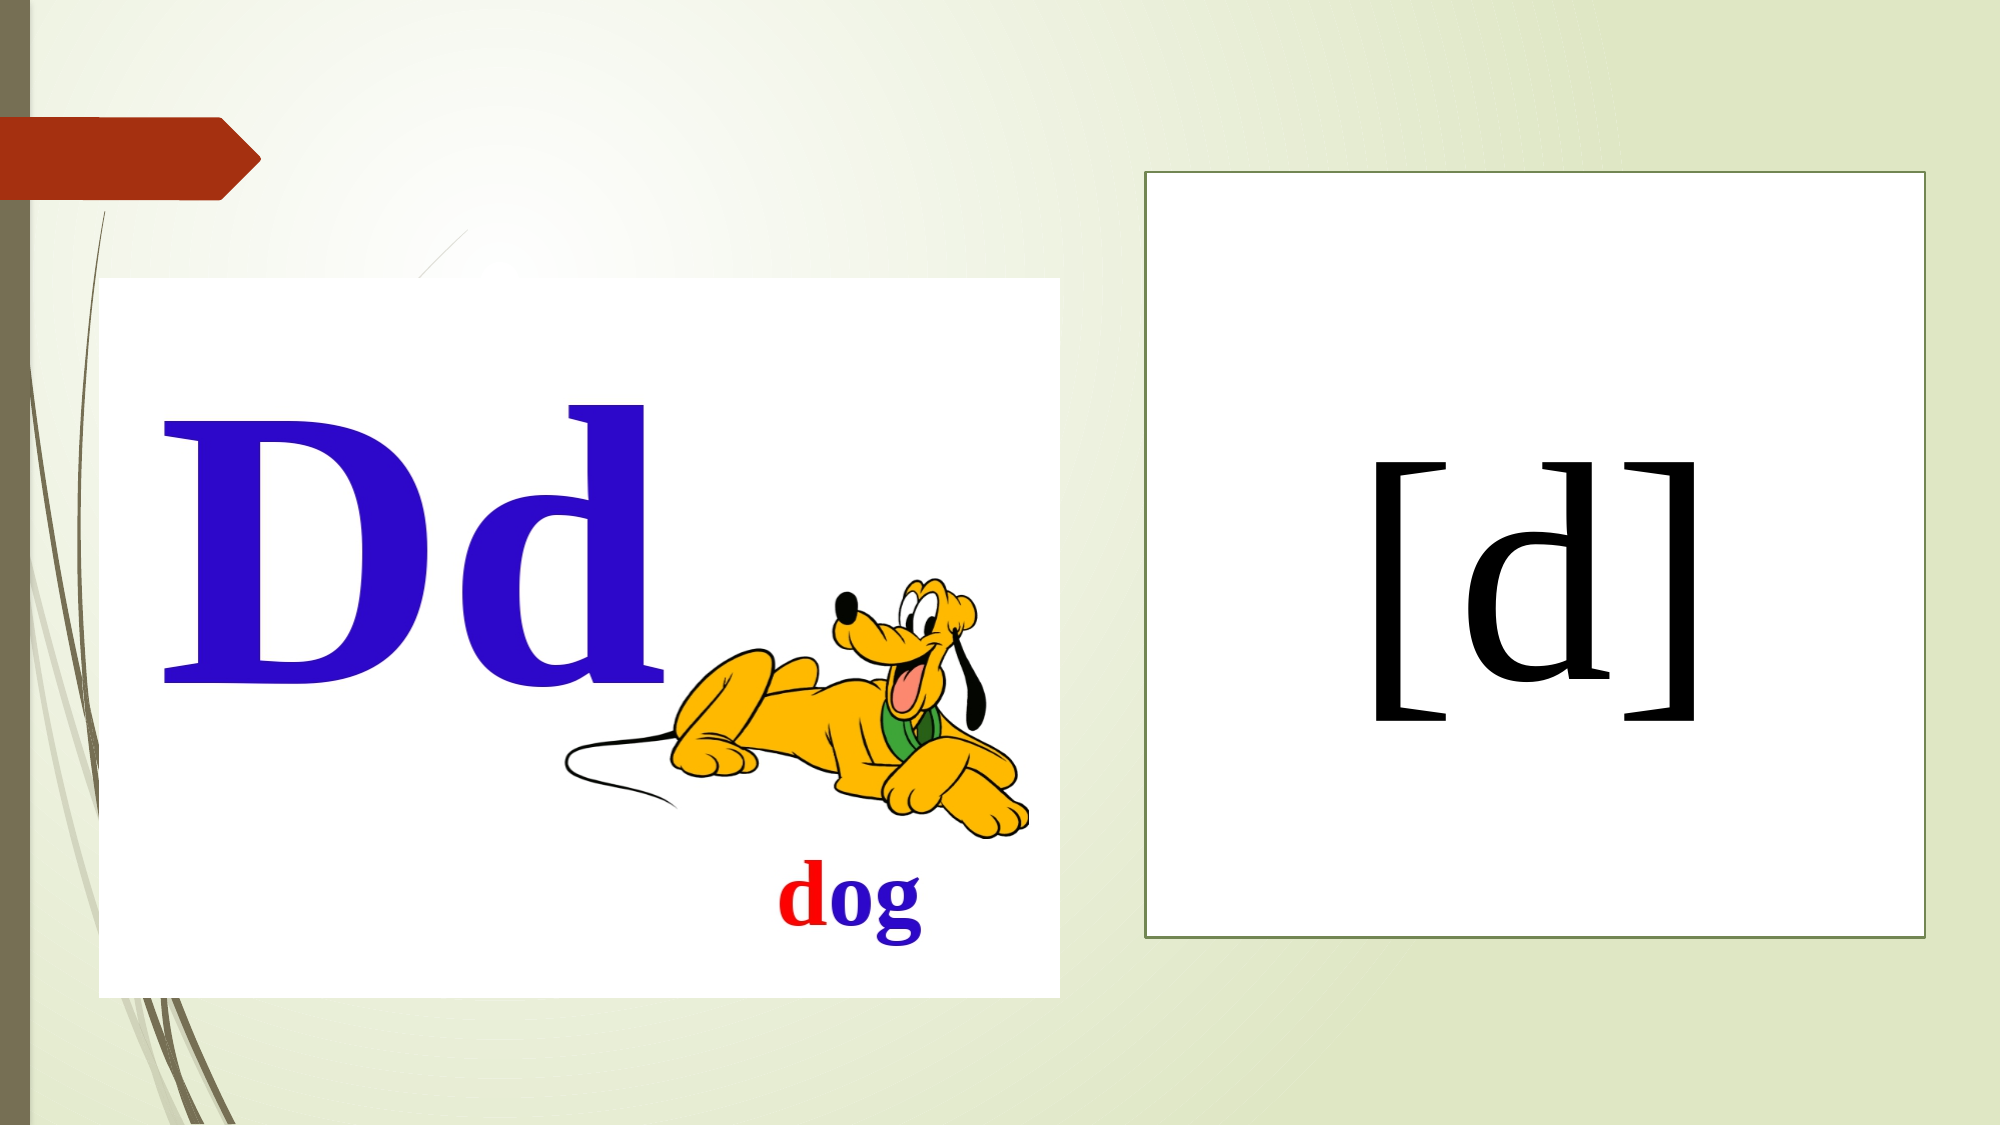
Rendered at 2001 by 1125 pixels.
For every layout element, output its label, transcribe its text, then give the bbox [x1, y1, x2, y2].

picture [99, 277, 1060, 998]
text_box [d] [1144, 171, 1926, 939]
